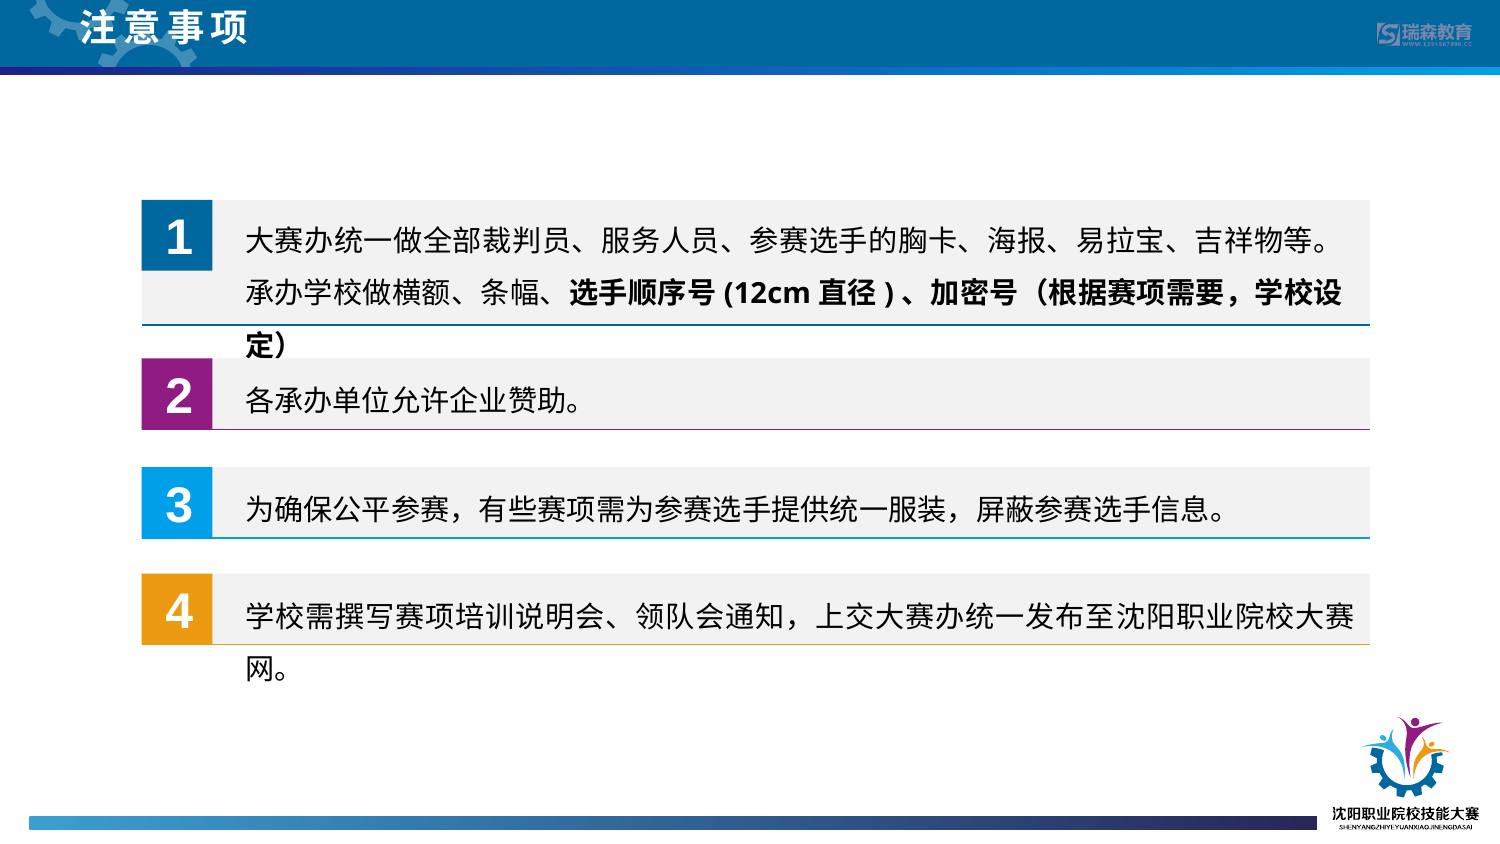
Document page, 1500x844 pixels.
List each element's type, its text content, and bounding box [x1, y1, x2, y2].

text_box 1 [150, 197, 209, 273]
text_box 3 [150, 464, 209, 537]
text_box [1358, 198, 1372, 327]
text_box [139, 356, 150, 431]
text_box 学校需撰写赛项培训说明会、领队会通知，上交大赛办统一发布至沈阳职业院校大赛网。 [230, 650, 1371, 693]
text_box 大赛办统一做全部裁判员、服务人员、参赛选手的胸卡、海报、易拉宝、吉祥物等。承办学校做横额、条幅、选手顺序号(12cm直径)、加密号（根据赛项需要，学校设定） [230, 334, 1358, 356]
text_box 2 [150, 356, 209, 428]
text_box [209, 356, 214, 428]
text_box [214, 465, 1372, 540]
text_box [209, 465, 214, 537]
text_box 学校需撰写赛项培训说明会、领队会通知，上交大赛办统一发布至沈阳职业院校大赛网。 [230, 573, 1371, 644]
text_box 为确保公平参赛，有些赛项需为参赛选手提供统一服装，屏蔽参赛选手信息。 [230, 466, 1358, 534]
text_box [139, 571, 150, 646]
text_box [209, 198, 214, 273]
text_box 各承办单位允许企业赞助。 [230, 357, 1358, 426]
text_box [139, 198, 150, 273]
text_box [139, 465, 150, 540]
text_box 大赛办统一做全部裁判员、服务人员、参赛选手的胸卡、海报、易拉宝、吉祥物等。承办学校做横额、条幅、选手顺序号(12cm直径)、加密号（根据赛项需要，学校设定） [230, 197, 1358, 324]
text_box [214, 571, 1372, 646]
text_box [214, 356, 1372, 431]
text_box 4 [150, 571, 209, 643]
text_box [139, 198, 230, 327]
text_box 注意事项 [64, 0, 729, 57]
text_box [209, 571, 214, 643]
